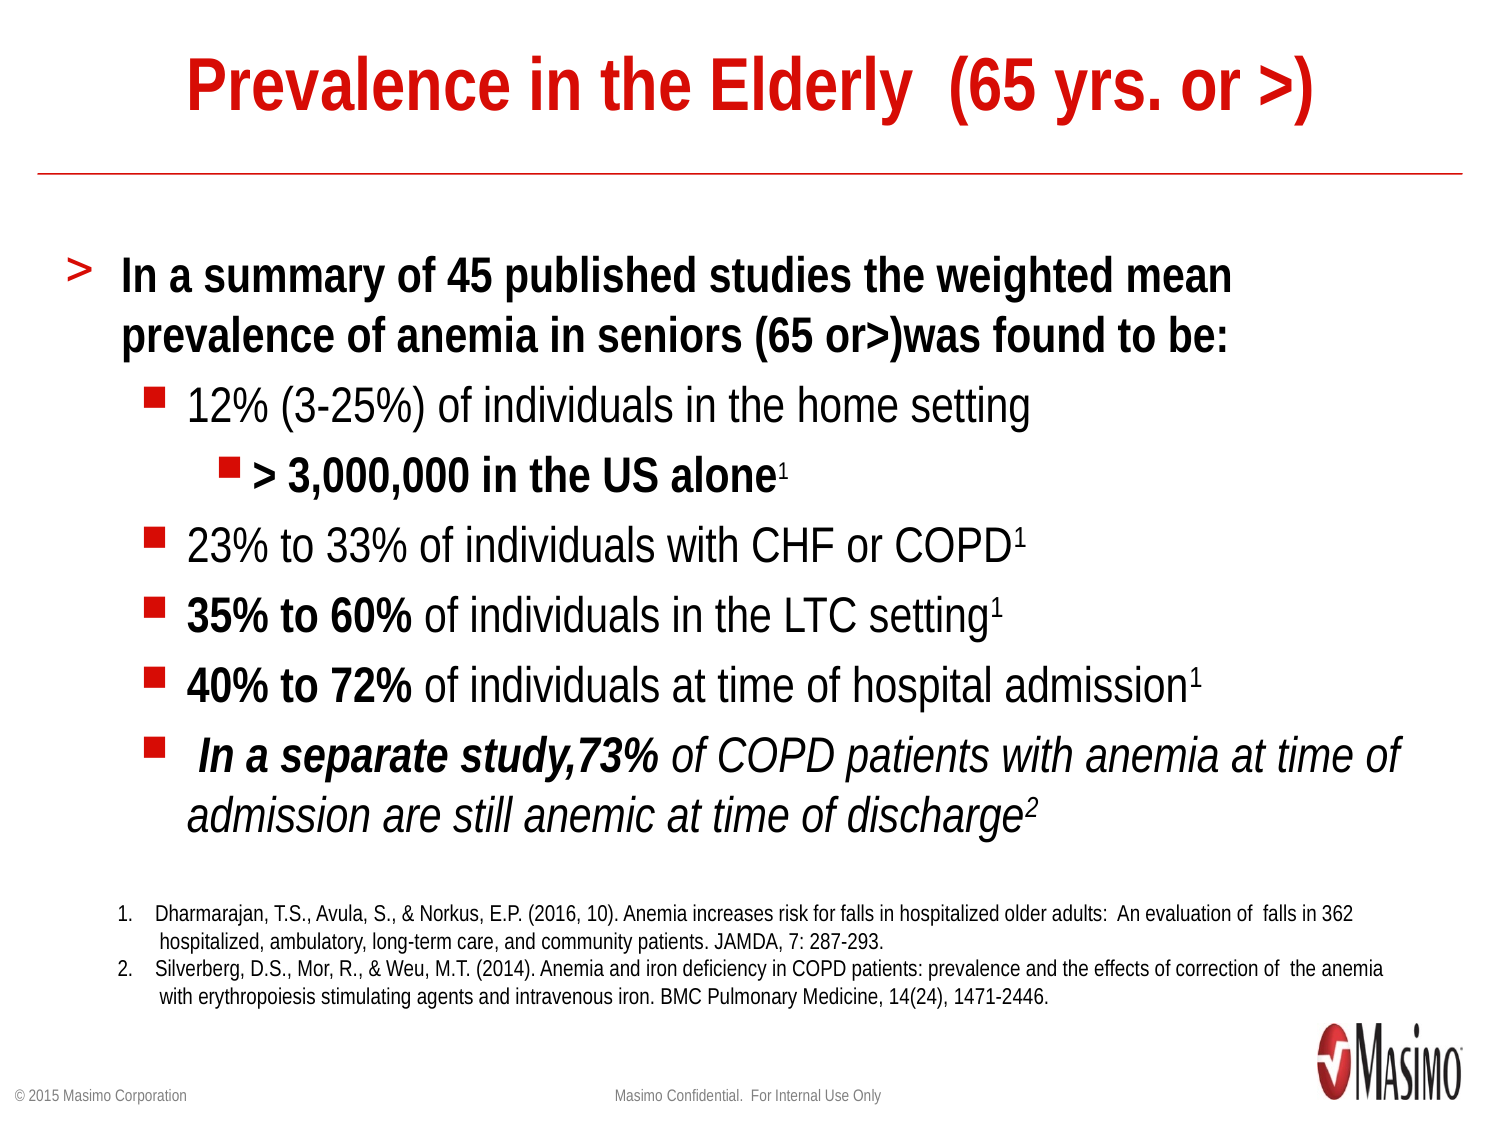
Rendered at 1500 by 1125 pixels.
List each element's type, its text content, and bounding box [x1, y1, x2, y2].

text_box Dharmarajan, T.S., Avula, S., & Norkus, E.P. (2016, 10). Anemia increases risk for falls in hospitalized older adults: An evaluation of falls in 362 hospitalized, ambulatory, long-term care, and community patients. JAMDA, 7: 287-293. Silverberg, D.S., Mor, R., & Weu, M.T. (2014). Anemia and iron deficiency in COPD patients: prevalence and the effects of correction of the anemia with erythropoiesis stimulating agents and intravenous iron. BMC Pulmonary Medicine, 14(24), 1471-2446. [102, 891, 1401, 1044]
title Prevalence in the Elderly (65 yrs. or >) [39, 0, 1464, 162]
picture [1317, 1023, 1463, 1100]
list In a summary of 45 published studies the weighted mean prevalence of anemia in seniors (65 or>)was found to be: 12% (3-25%) of individuals in the home setting > 3,000,000 in the US alone1 23% to 33% of individuals with CHF or COPD1 35% to 60% of individuals in the LTC setting1 40% to 72% of individuals at time of hospital admission1 In a separate study,73% of COPD patients with anemia at time of admission are still anemic at time of discharge2 [50, 234, 1450, 943]
